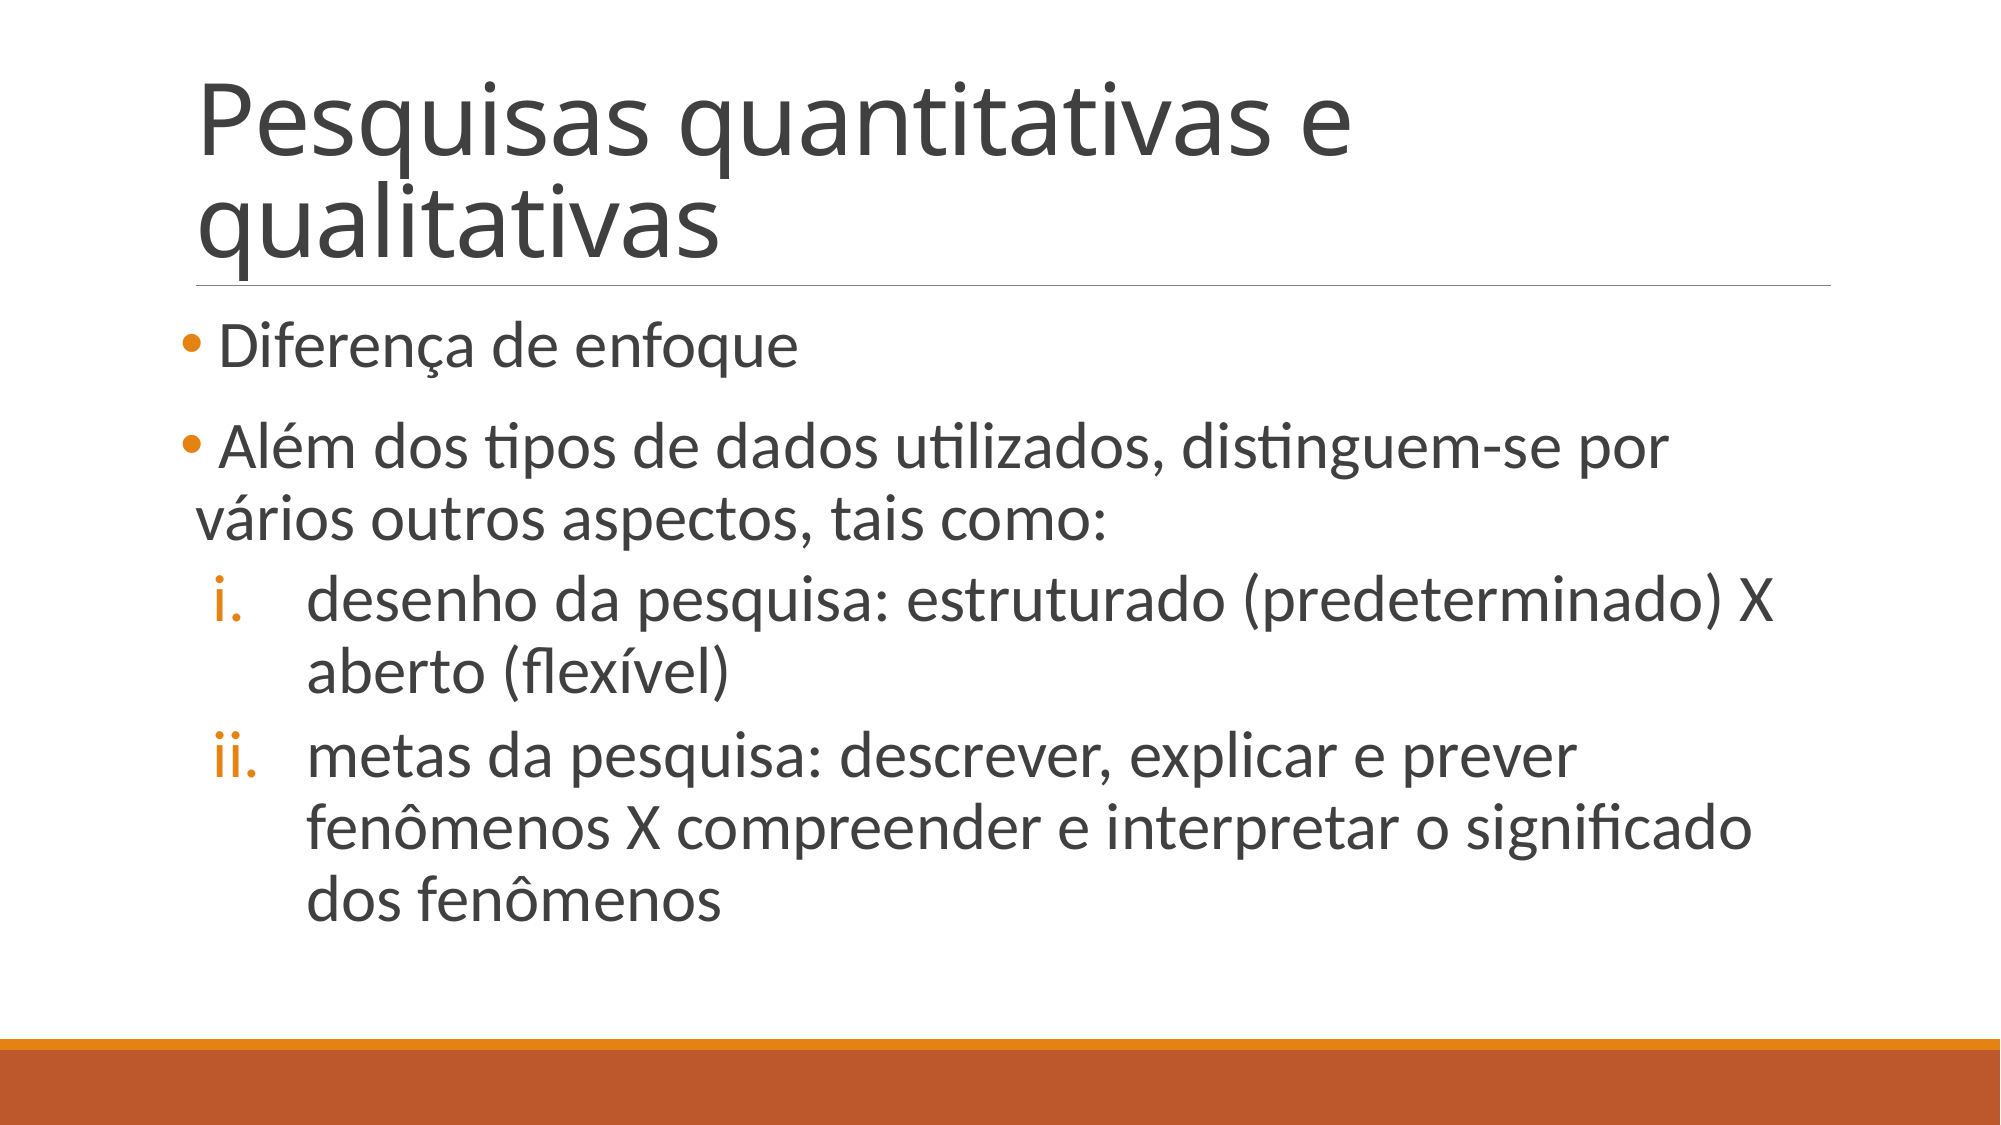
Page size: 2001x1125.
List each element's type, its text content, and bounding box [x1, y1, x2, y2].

title Pesquisas quantitativas e qualitativas [180, 47, 1830, 285]
list Diferença de enfoque Além dos tipos de dados utilizados, distinguem-se por vários outros aspectos, tais como: desenho da pesquisa: estruturado (predeterminado) X aberto (flexível) metas da pesquisa: descrever, explicar e prever fenômenos X compreender e interpretar o significado dos fenômenos [180, 302, 1830, 963]
